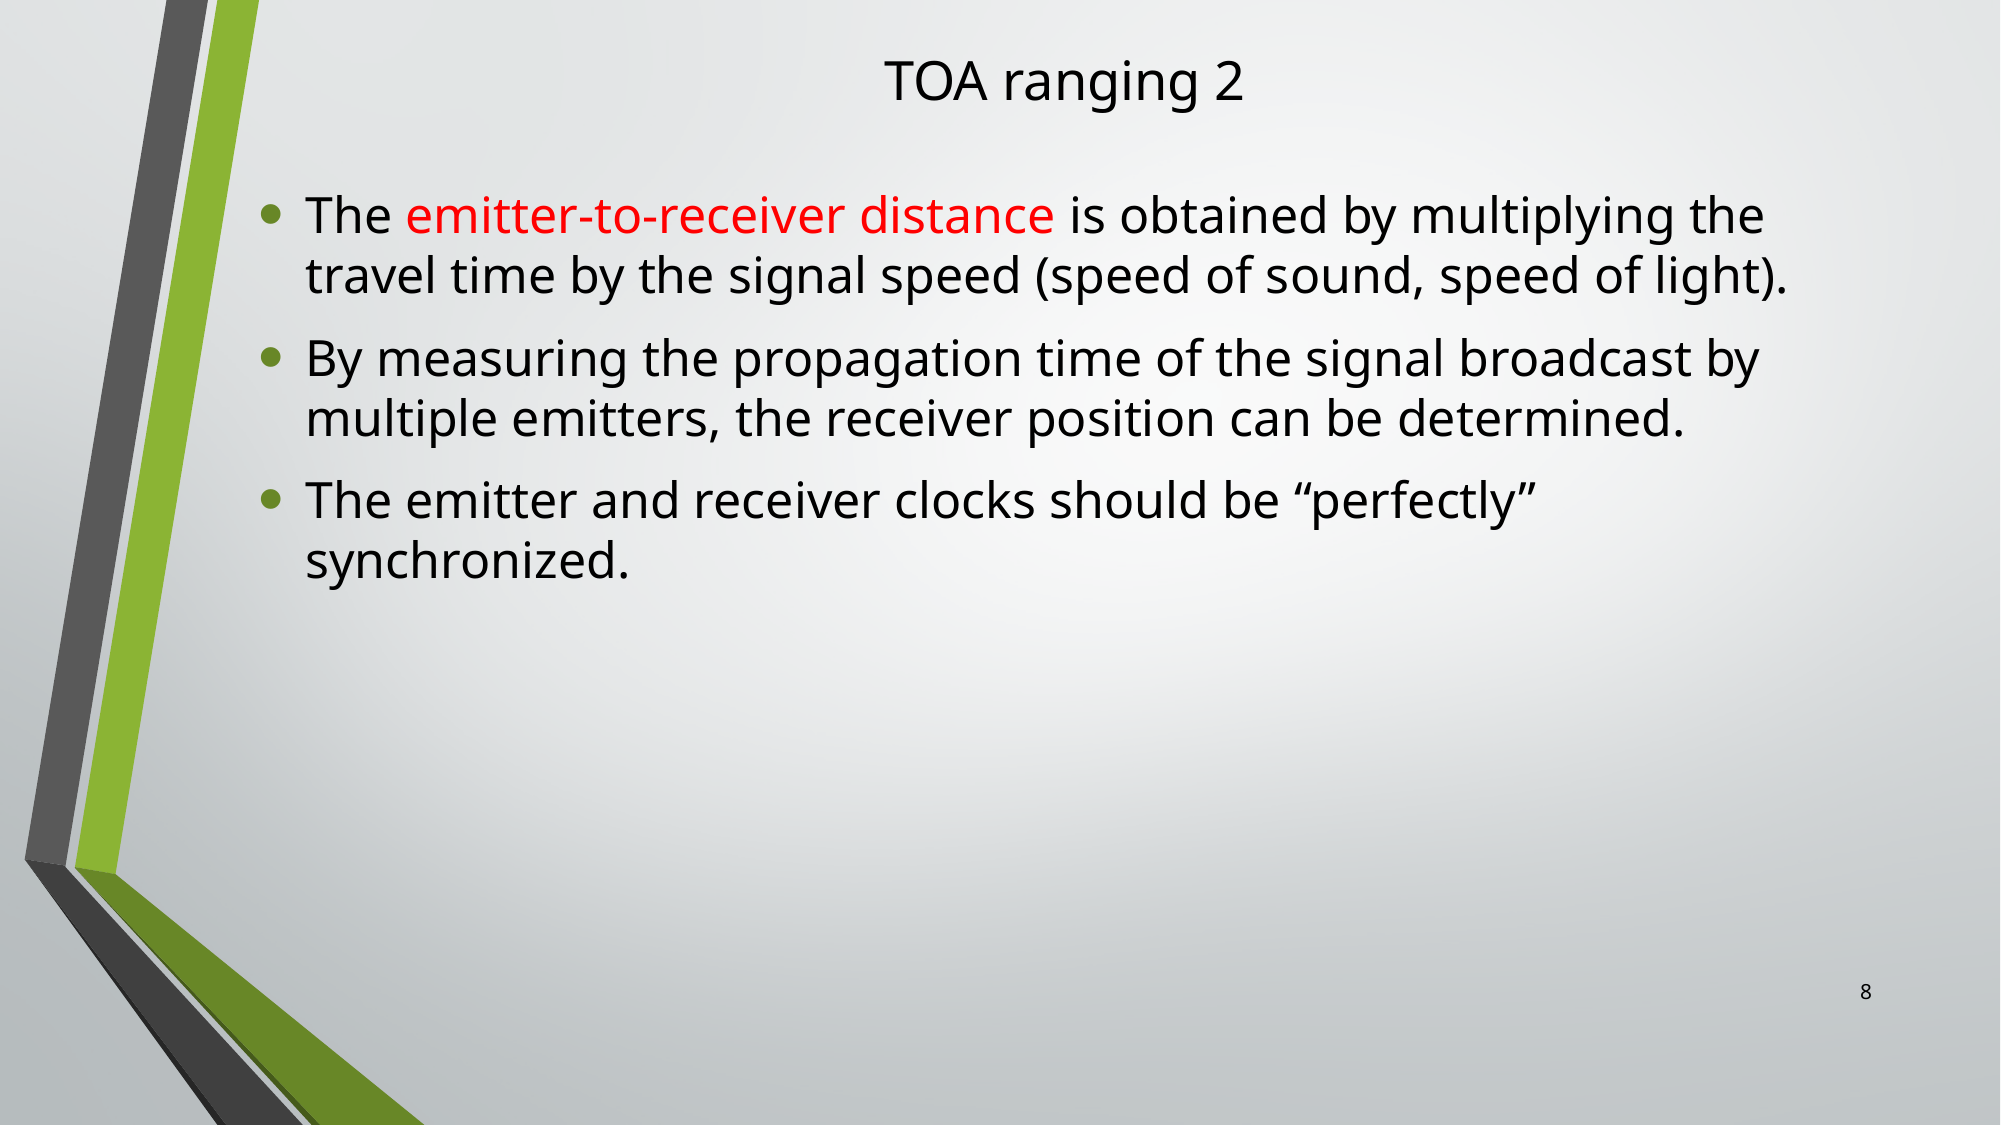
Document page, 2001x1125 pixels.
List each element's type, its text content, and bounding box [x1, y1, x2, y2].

slide_number 8 [1796, 962, 1887, 1023]
title TOA ranging 2 [243, 38, 1887, 120]
list The emitter-to-receiver distance is obtained by multiplying the travel time by the signal speed (speed of sound, speed of light). By measuring the propagation time of the signal broadcast by multiple emitters, the receiver position can be determined. The emitter and receiver clocks should be “perfectly” synchronized. [243, 144, 1887, 629]
